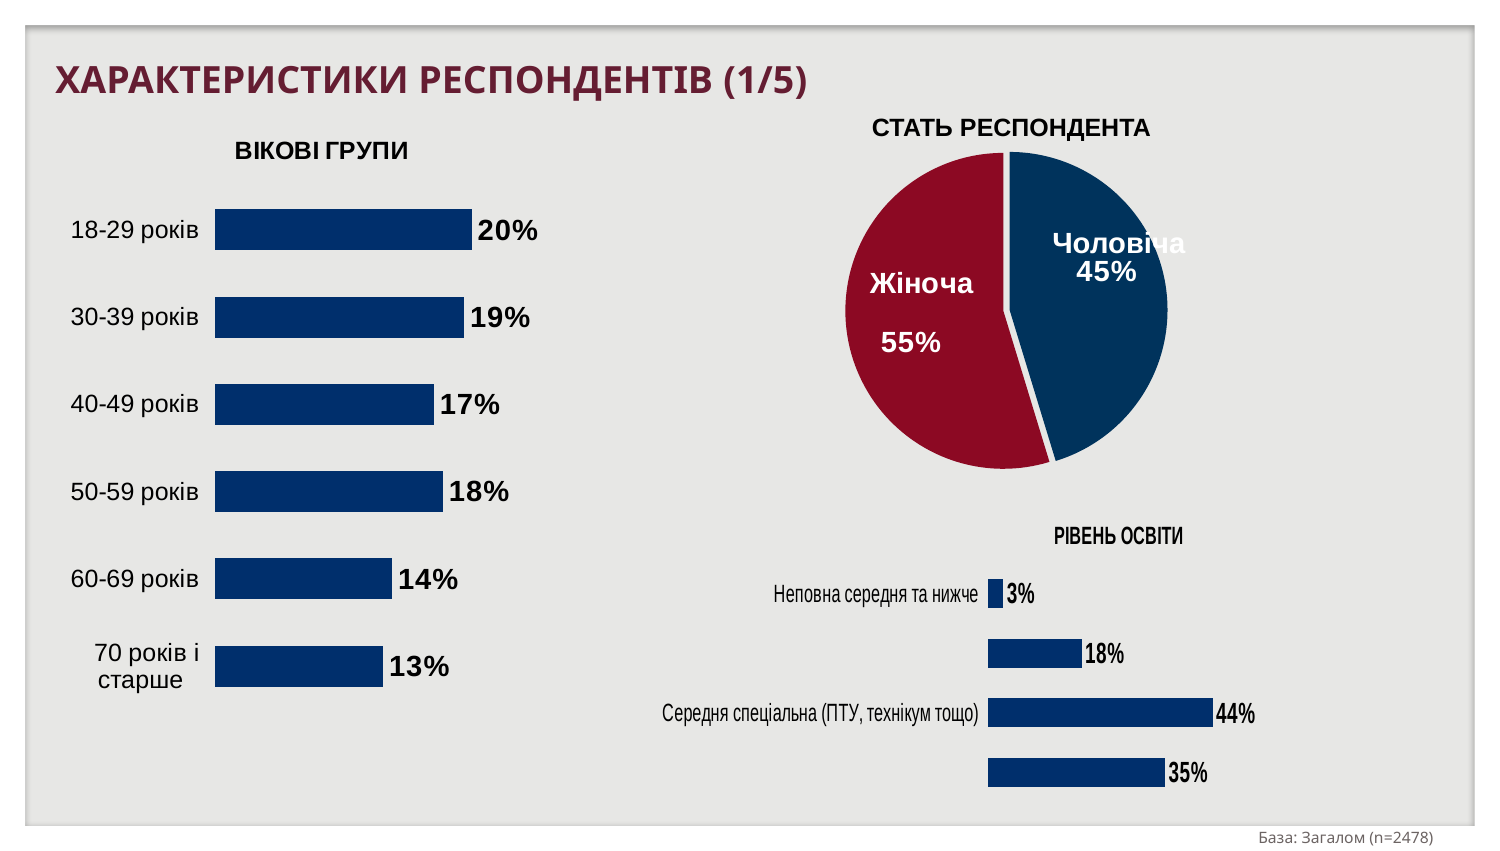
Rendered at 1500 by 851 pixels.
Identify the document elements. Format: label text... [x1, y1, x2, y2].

text_box СТАТЬ РЕСПОНДЕНТА [808, 124, 1215, 147]
text_box База: Загалом (n=2478) [1214, 820, 1478, 851]
chart [661, 506, 1362, 813]
text_box ХАРАКТЕРИСТИКИ РЕСПОНДЕНТІВ (1/5) [40, 48, 1316, 124]
chart [44, 114, 1416, 729]
